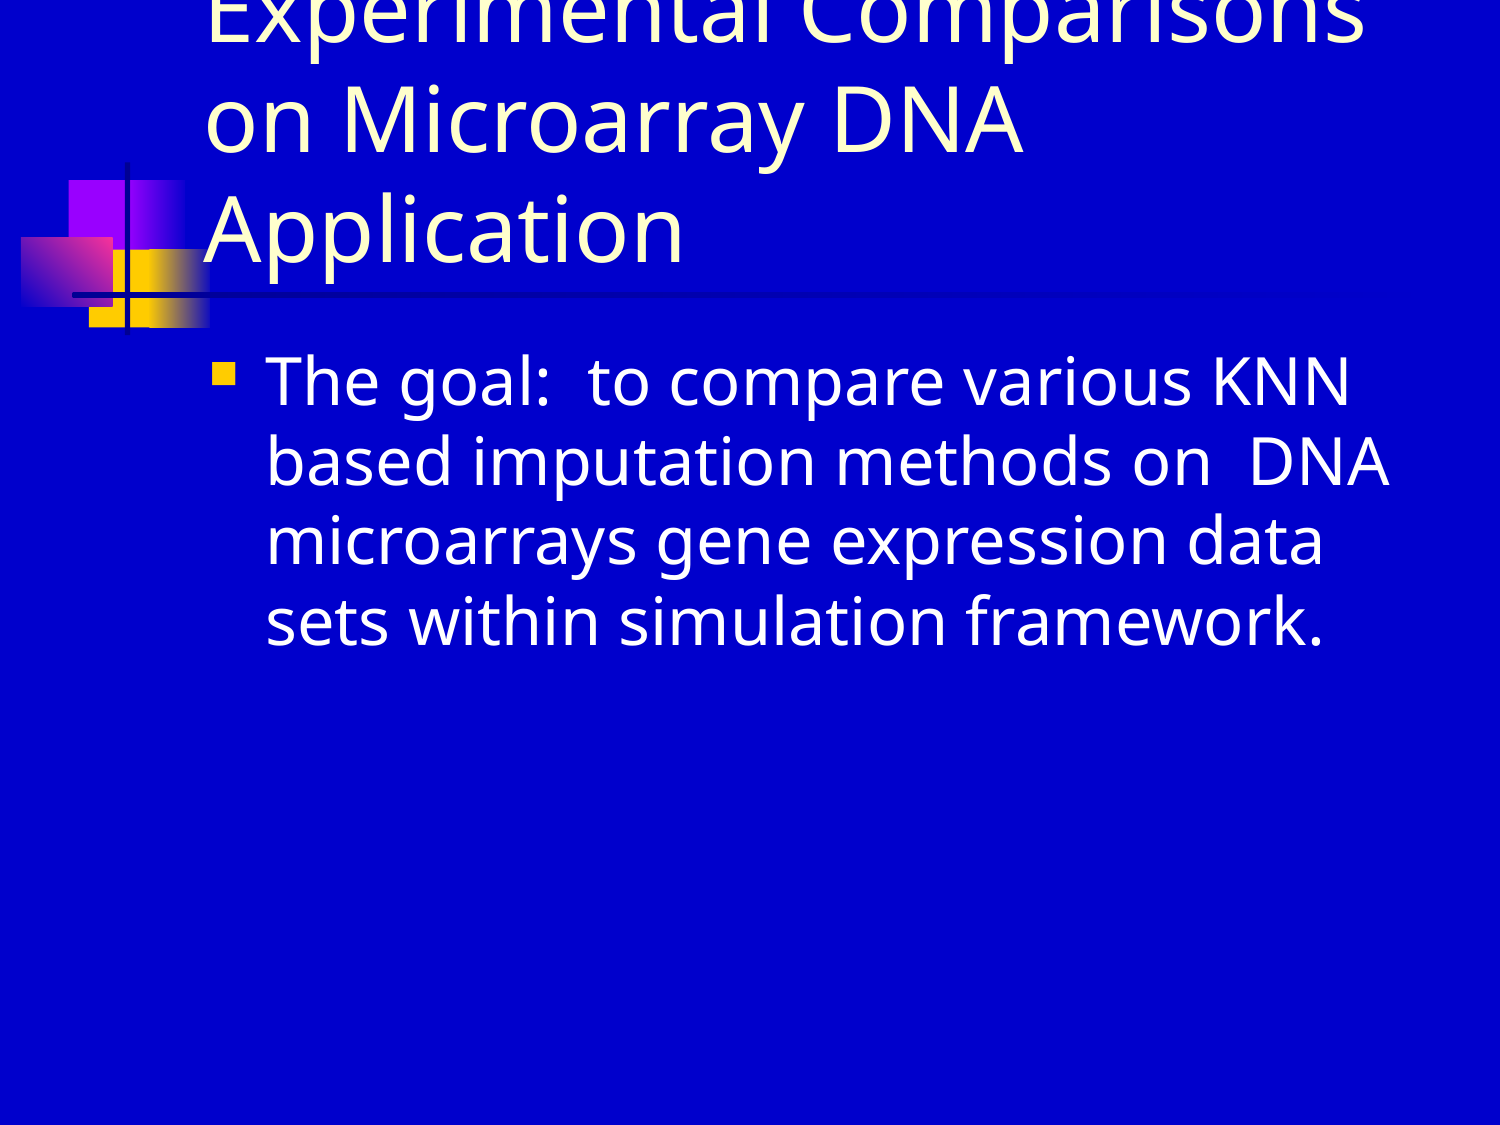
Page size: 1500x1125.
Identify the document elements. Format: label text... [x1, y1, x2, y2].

list The goal: to compare various KNN based imputation methods on DNA microarrays gene expression data sets within simulation framework. [193, 330, 1470, 1007]
title Experimental Comparisons on Microarray DNA Application [188, 101, 1468, 289]
